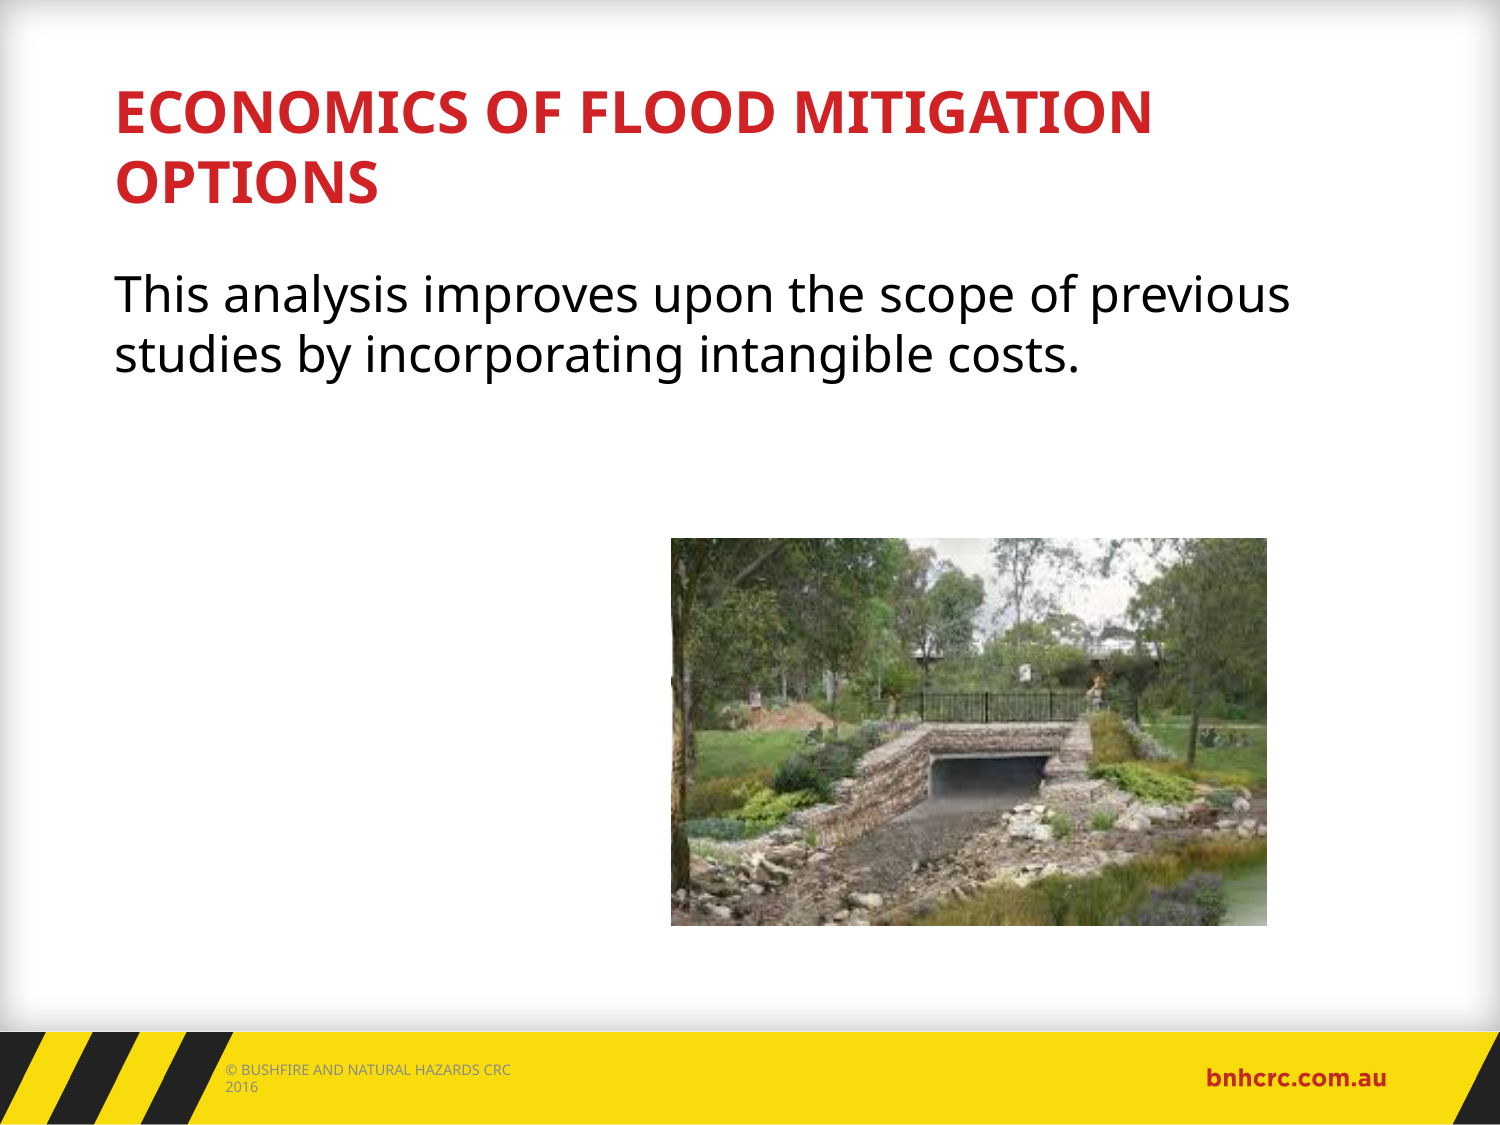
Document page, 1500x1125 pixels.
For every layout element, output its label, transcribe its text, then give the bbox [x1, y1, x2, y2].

picture [0, 0, 1500, 1125]
title Economics of flood mitigation options [114, 75, 1332, 231]
list This analysis improves upon the scope of previous studies by incorporating intangible costs. [114, 262, 1332, 959]
